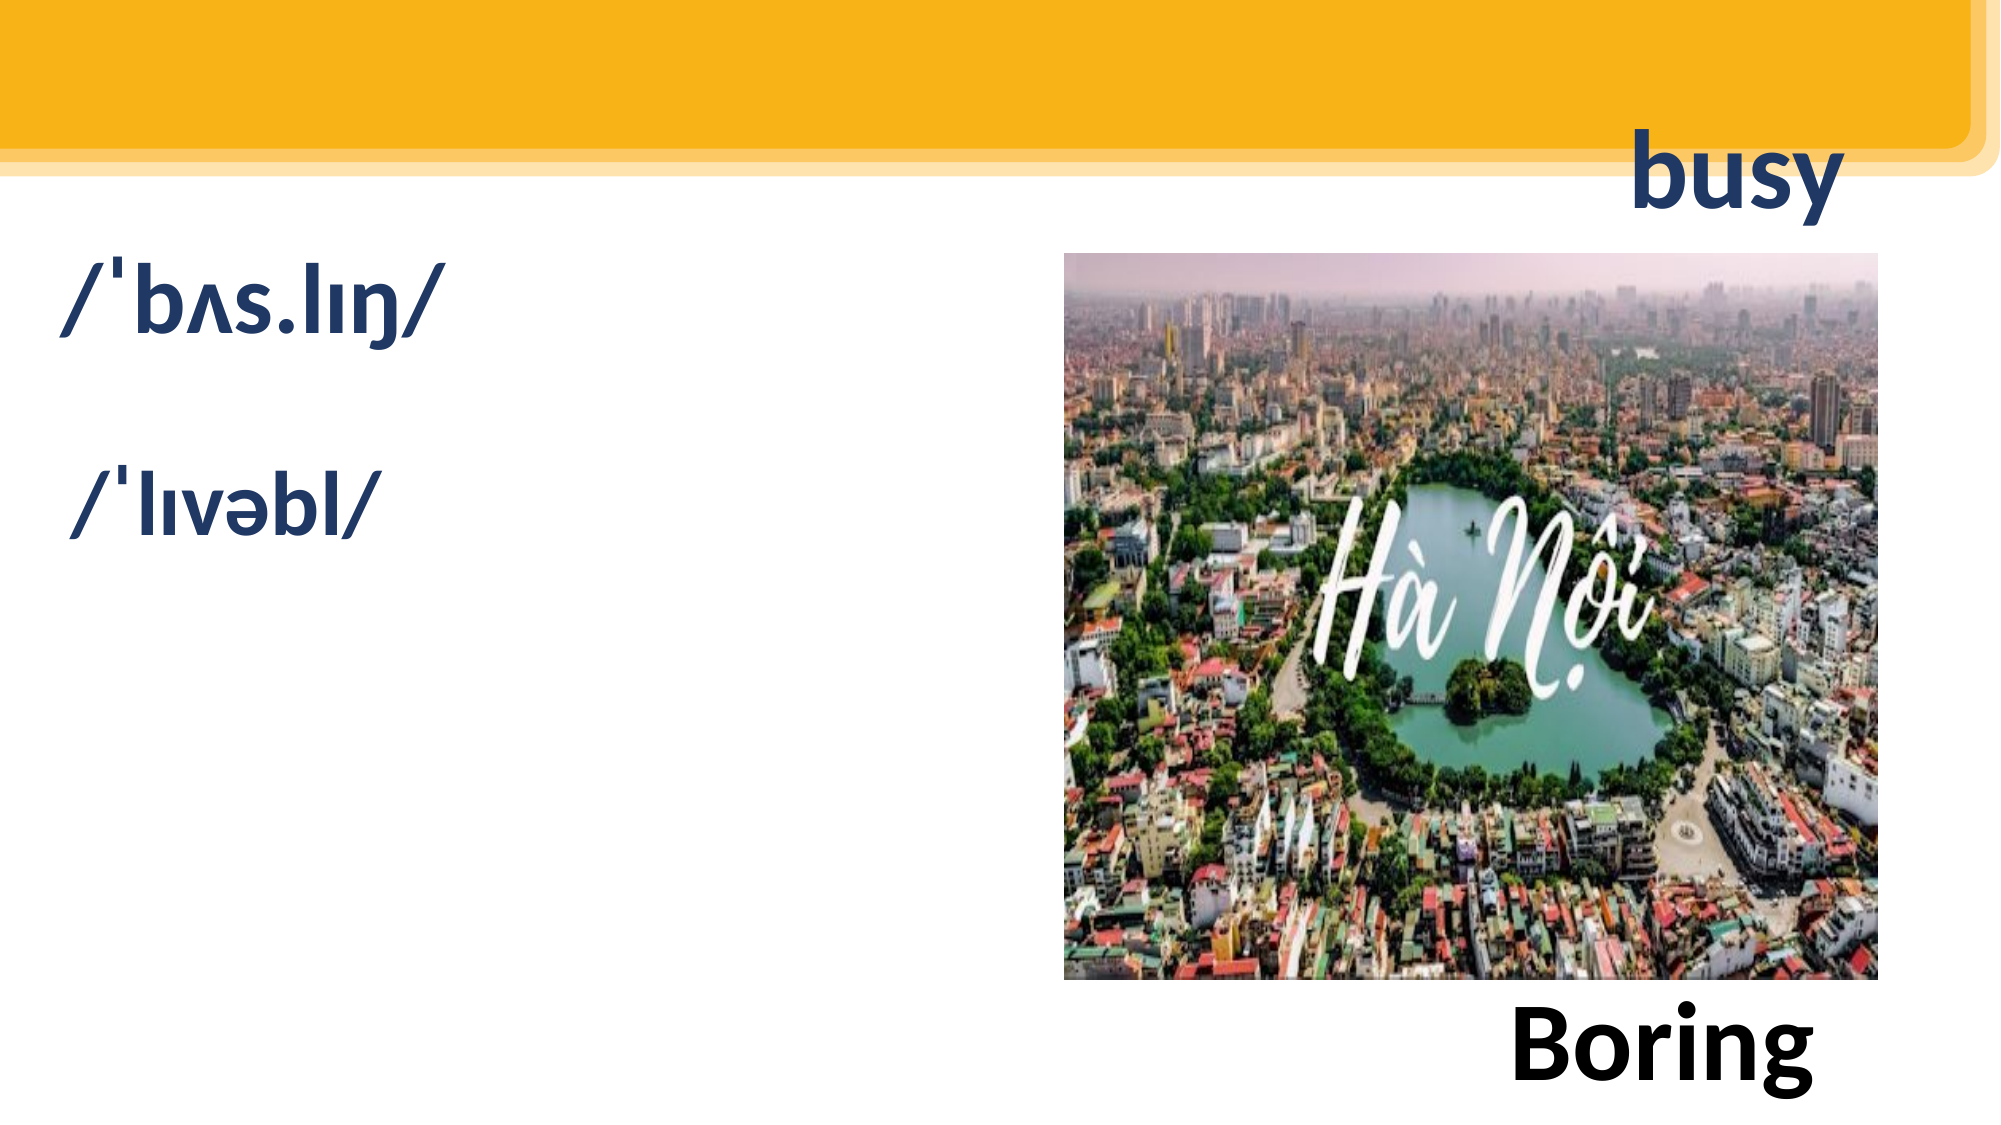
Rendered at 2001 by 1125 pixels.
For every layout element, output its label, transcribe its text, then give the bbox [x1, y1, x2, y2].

text_box Boring [1495, 960, 1919, 1110]
text_box /ˈbʌs.lɪŋ/ [45, 226, 619, 361]
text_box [0, 0, 2000, 177]
picture [1064, 253, 1878, 980]
text_box /ˈlɪvəbl/ [0, 436, 454, 561]
text_box busy [1613, 177, 1962, 239]
